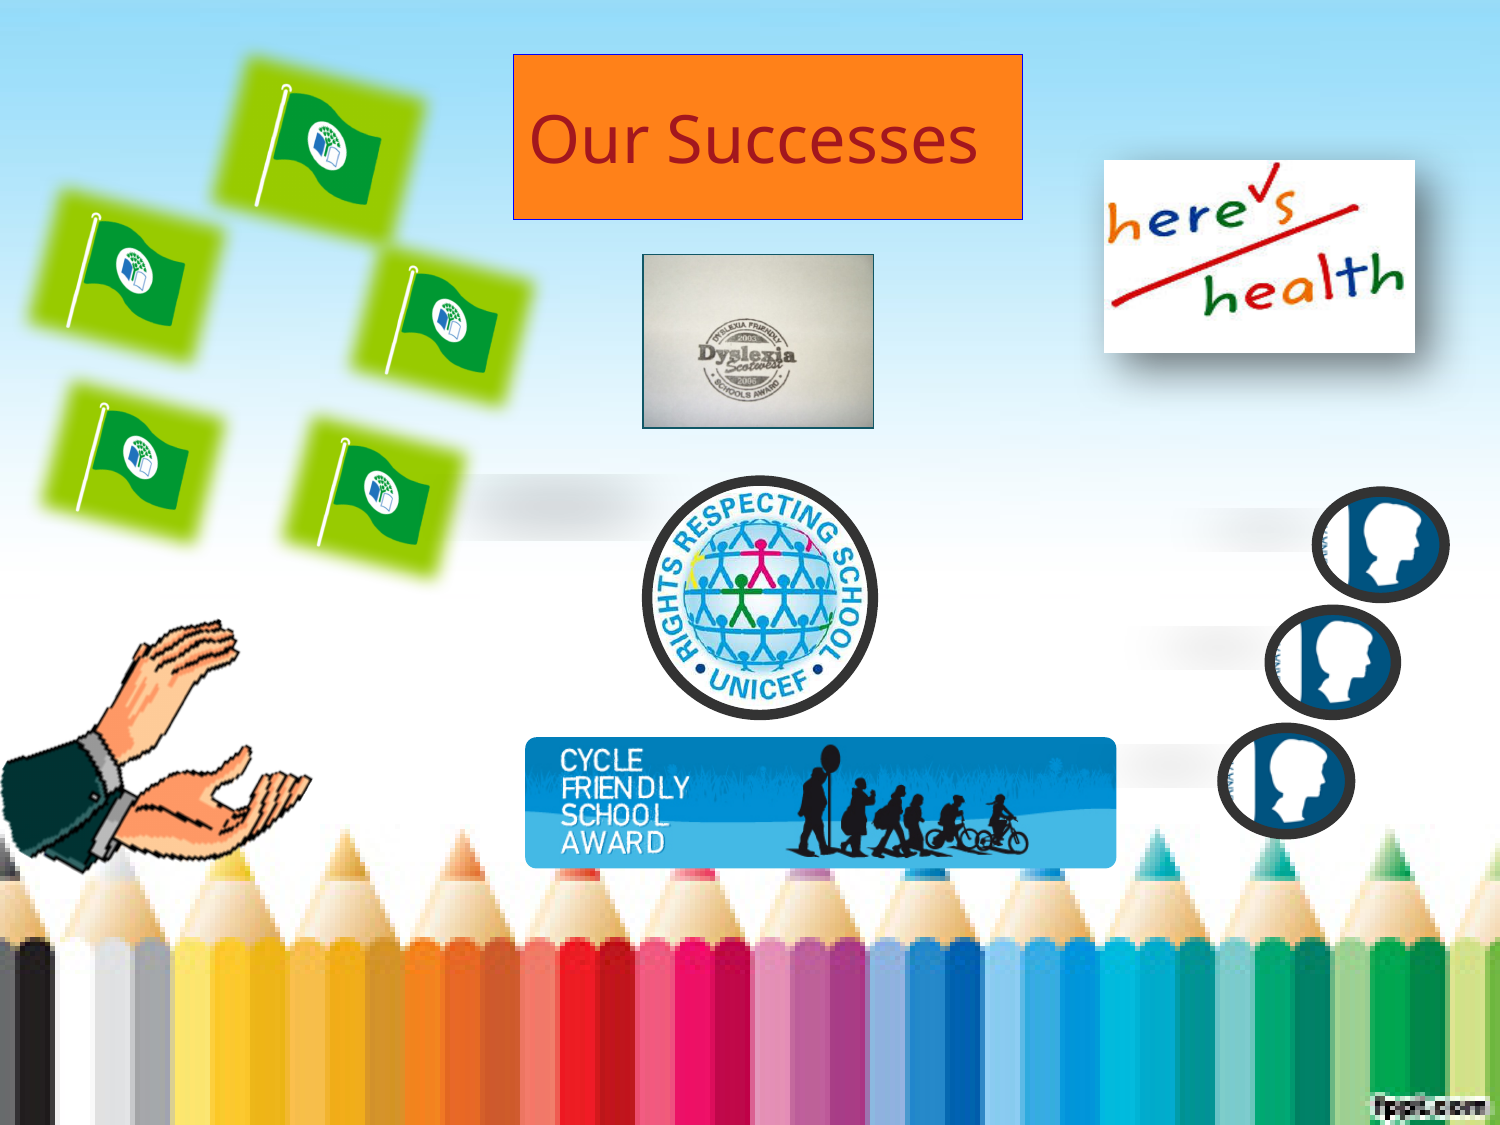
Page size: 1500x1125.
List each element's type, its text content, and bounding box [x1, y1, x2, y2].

picture [0, 0, 1500, 1125]
title Our Successes [513, 54, 1023, 220]
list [204, 53, 434, 250]
